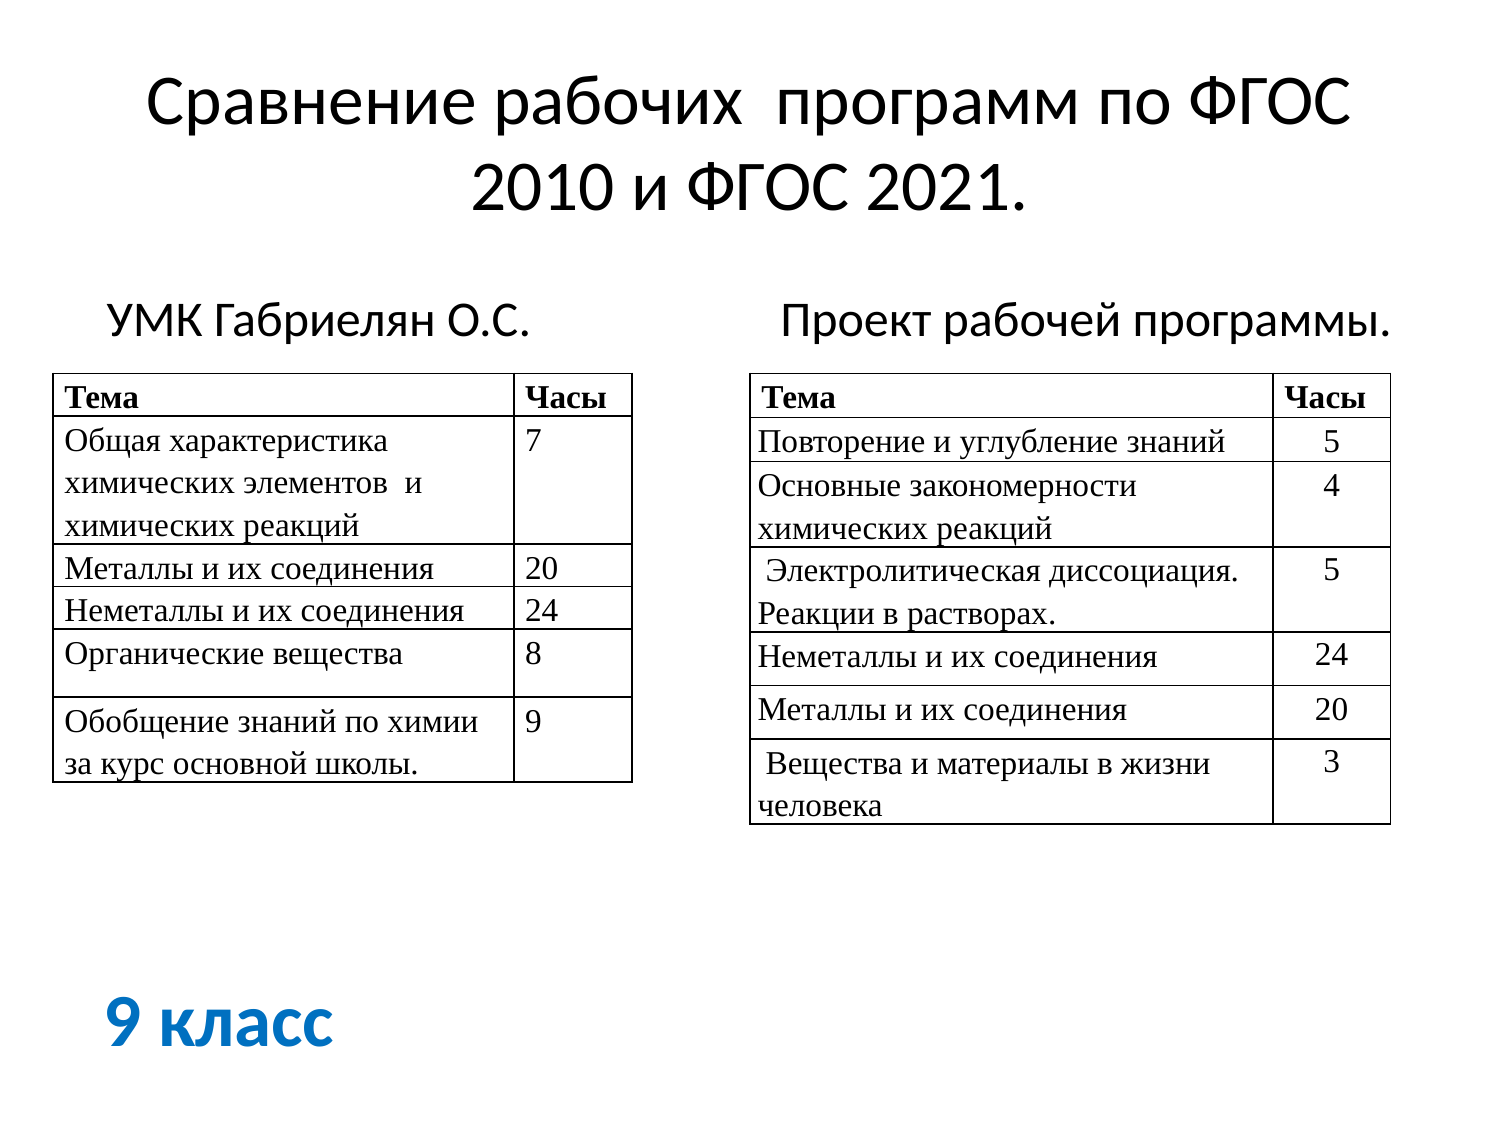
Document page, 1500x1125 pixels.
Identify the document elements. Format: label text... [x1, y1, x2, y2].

table_header Часы [515, 374, 631, 415]
table_cell 5 [1274, 548, 1390, 631]
table_cell Общая характеристика химических элементов и химических реакций [54, 417, 513, 543]
title Сравнение рабочих программ по ФГОС 2010 и ФГОС 2021. [75, 45, 1425, 233]
table_cell 20 [515, 545, 631, 586]
table_cell Повторение и углубление знаний [751, 418, 1272, 461]
table_cell Металлы и их соединения [54, 545, 513, 586]
table_cell 4 [1274, 462, 1390, 546]
table_cell Неметаллы и их соединения [54, 587, 513, 628]
table_cell 5 [1274, 418, 1390, 461]
table_cell 7 [515, 417, 631, 543]
table_cell 24 [515, 587, 631, 628]
table_cell Основные закономерности химических реакций [751, 462, 1272, 546]
table_cell 9 [515, 698, 631, 781]
table_cell 8 [515, 630, 631, 696]
table_cell Неметаллы и их соединения [751, 633, 1272, 685]
table_cell 3 [1274, 740, 1390, 823]
text_box 9 класс [88, 964, 432, 1069]
table_header Тема [54, 374, 513, 415]
list УМК Габриелян О.С. [29, 278, 609, 367]
table_cell Вещества и материалы в жизни человека [751, 740, 1272, 823]
table_cell Металлы и их соединения [751, 686, 1272, 738]
table_header Часы [1274, 374, 1390, 417]
table_cell Органические вещества [54, 630, 513, 696]
table_cell Электролитическая диссоциация. Реакции в растворах. [751, 548, 1272, 631]
table_cell Обобщение знаний по химии за курс основной школы. [54, 698, 513, 781]
list Проект рабочей программы. [667, 278, 1449, 414]
table_cell 24 [1274, 633, 1390, 685]
table_cell 20 [1274, 686, 1390, 738]
table_header Тема [751, 374, 1272, 417]
